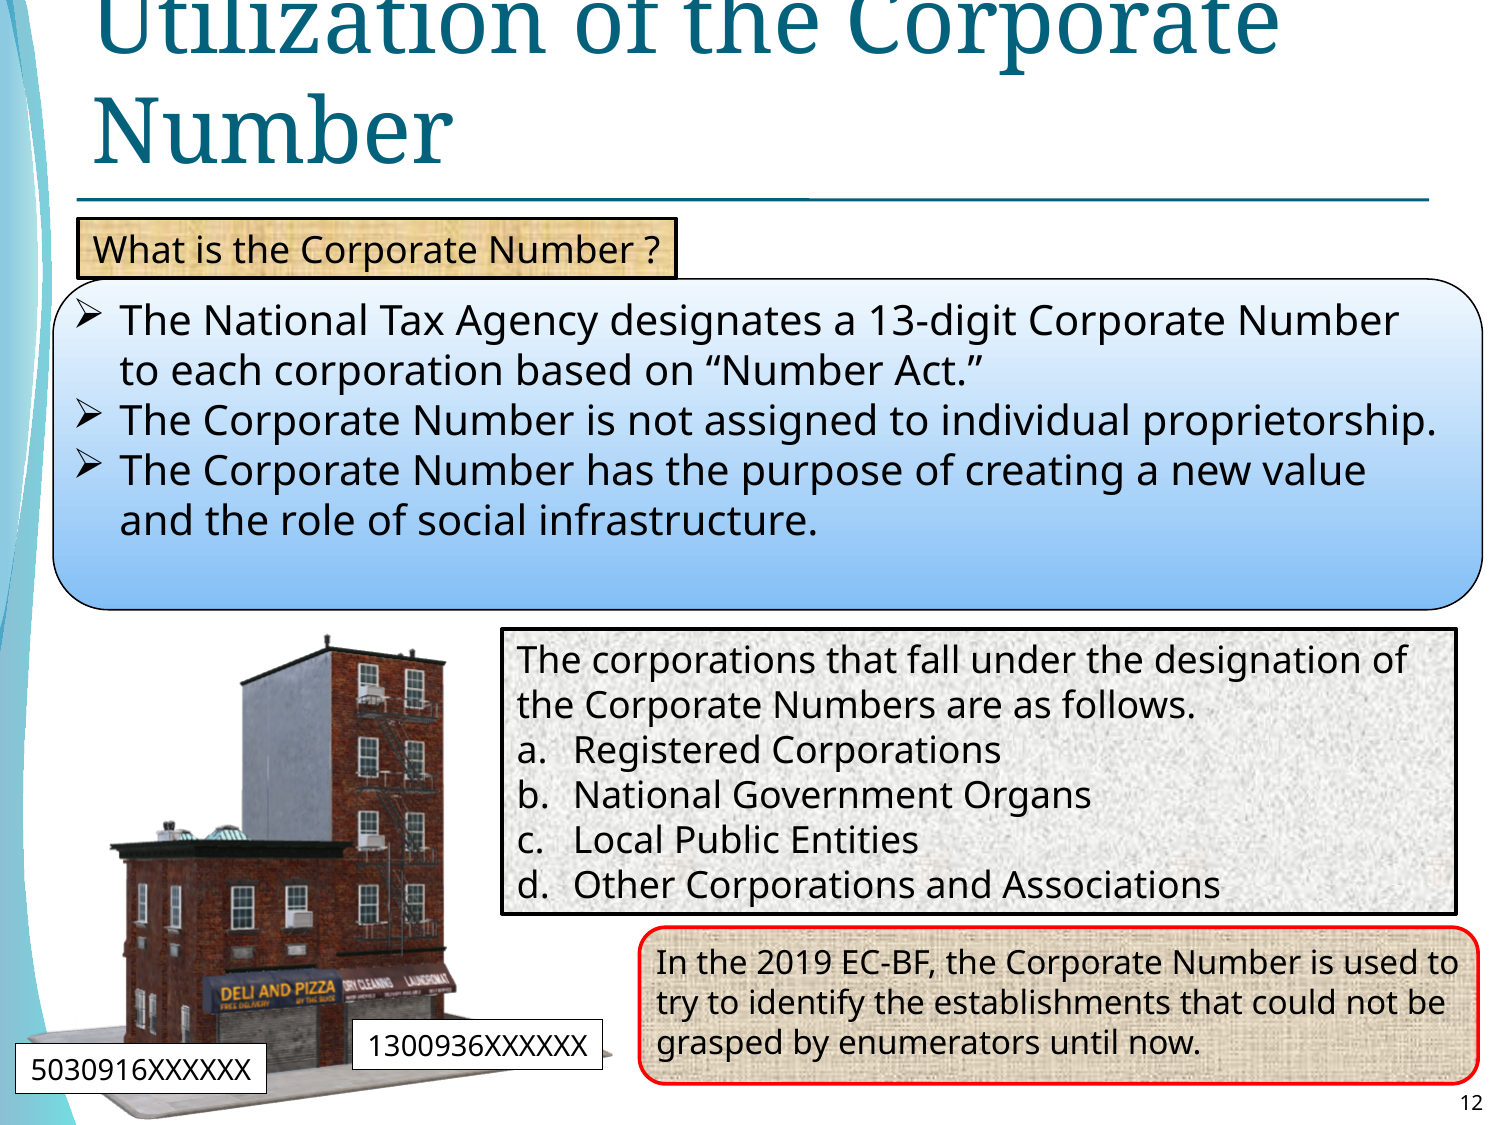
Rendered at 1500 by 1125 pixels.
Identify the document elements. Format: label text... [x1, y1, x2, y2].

text_box [53, 289, 1483, 610]
text_box The National Tax Agency designates a 13-digit Corporate Number to each corporation based on “Number Act.” The Corporate Number is not assigned to individual proprietorship. The Corporate Number has the purpose of creating a new value and the role of social infrastructure. [57, 286, 1459, 551]
title Utilization of the Corporate Number [76, 2, 1427, 190]
text_box The corporations that fall under the designation of the Corporate Numbers are as follows. Registered Corporations National Government Organs Local Public Entities Other Corporations and Associations [624, 629, 1457, 914]
text_box [648, 927, 1470, 934]
text_box In the 2019 EC-BF, the Corporate Number is used to try to identify the establishments that could not be grasped by enumerators until now. [641, 934, 1500, 1069]
text_box [81, 278, 1455, 286]
slide_number 12 [1147, 1081, 1499, 1125]
picture [0, 576, 619, 1121]
text_box [642, 1069, 1476, 1084]
text_box What is the Corporate Number ? [77, 218, 676, 279]
